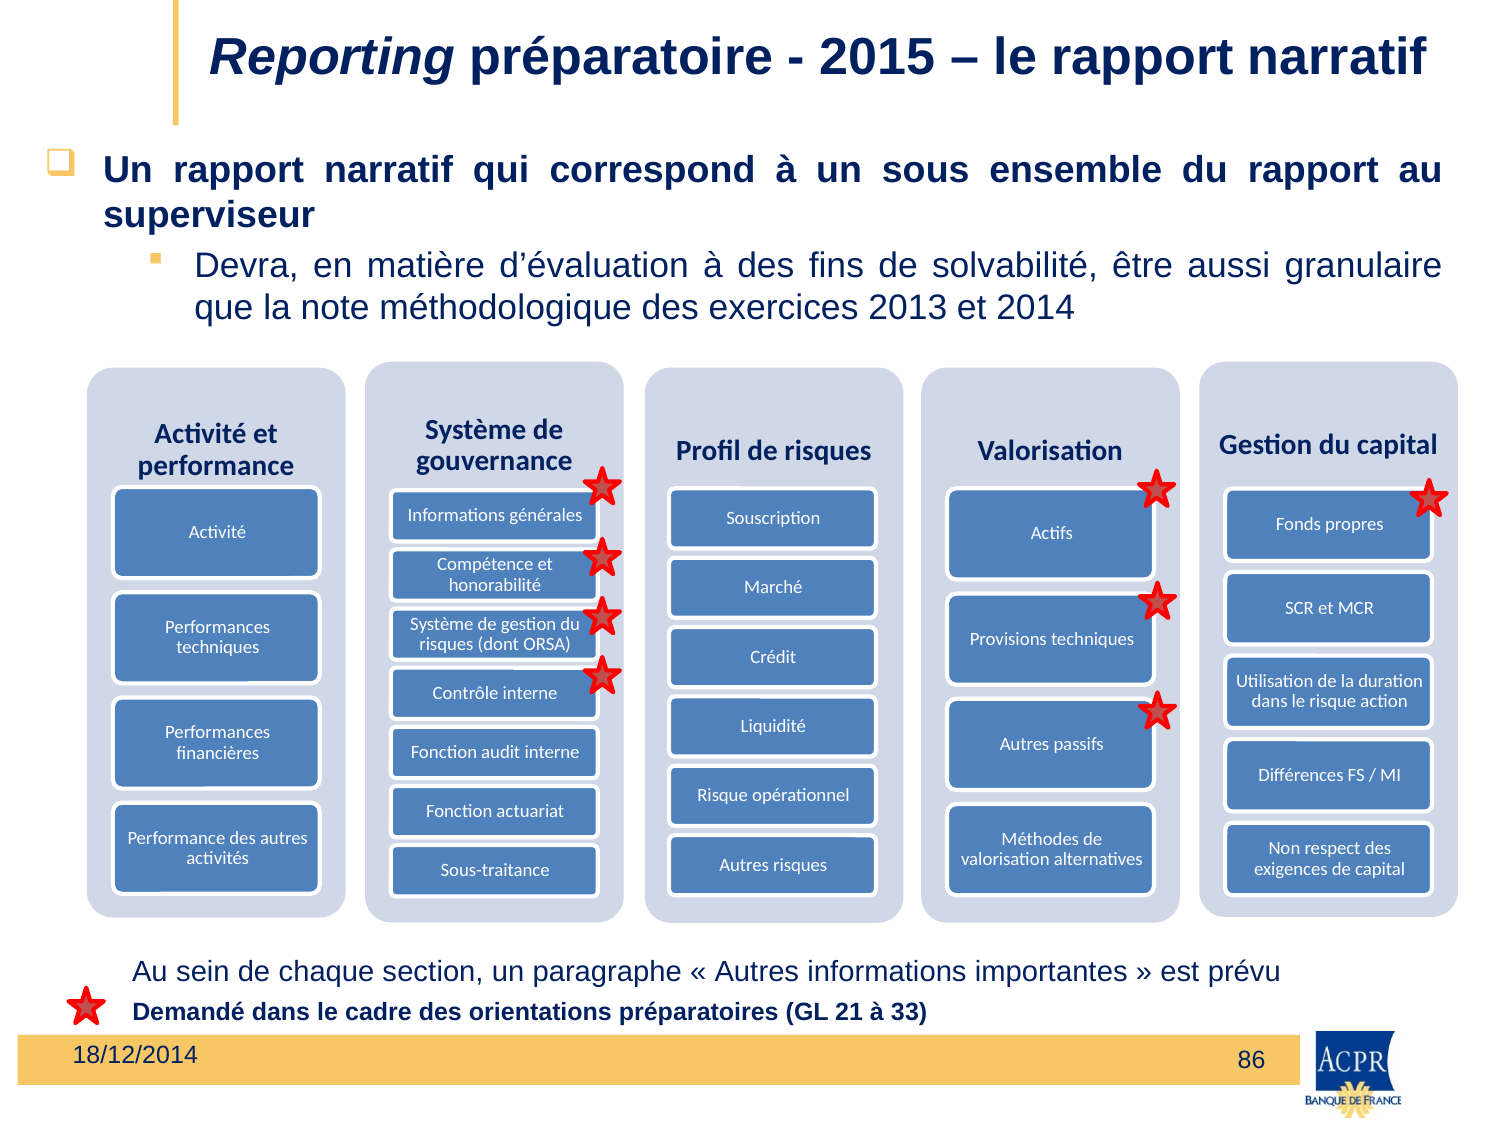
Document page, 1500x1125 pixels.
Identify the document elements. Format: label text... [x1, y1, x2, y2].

text_box Au sein de chaque section, un paragraphe « Autres informations importantes » est prévu [117, 944, 1311, 1004]
picture [1305, 1031, 1402, 1118]
text_box Demandé dans le cadre des orientations préparatoires (GL 21 à 33) [117, 1004, 987, 1047]
text_box [66, 985, 106, 1023]
title Reporting préparatoire - 2015 – le rapport narratif [194, 0, 1483, 113]
list Un rapport narratif qui correspond à un sous ensemble du rapport au superviseur Devra, en matière d’évaluation à des fins de solvabilité, être aussi granulaire que la note méthodologique des exercices 2013 et 2014 [29, 137, 1459, 232]
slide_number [57, 1023, 408, 1084]
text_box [85, 302, 1459, 929]
